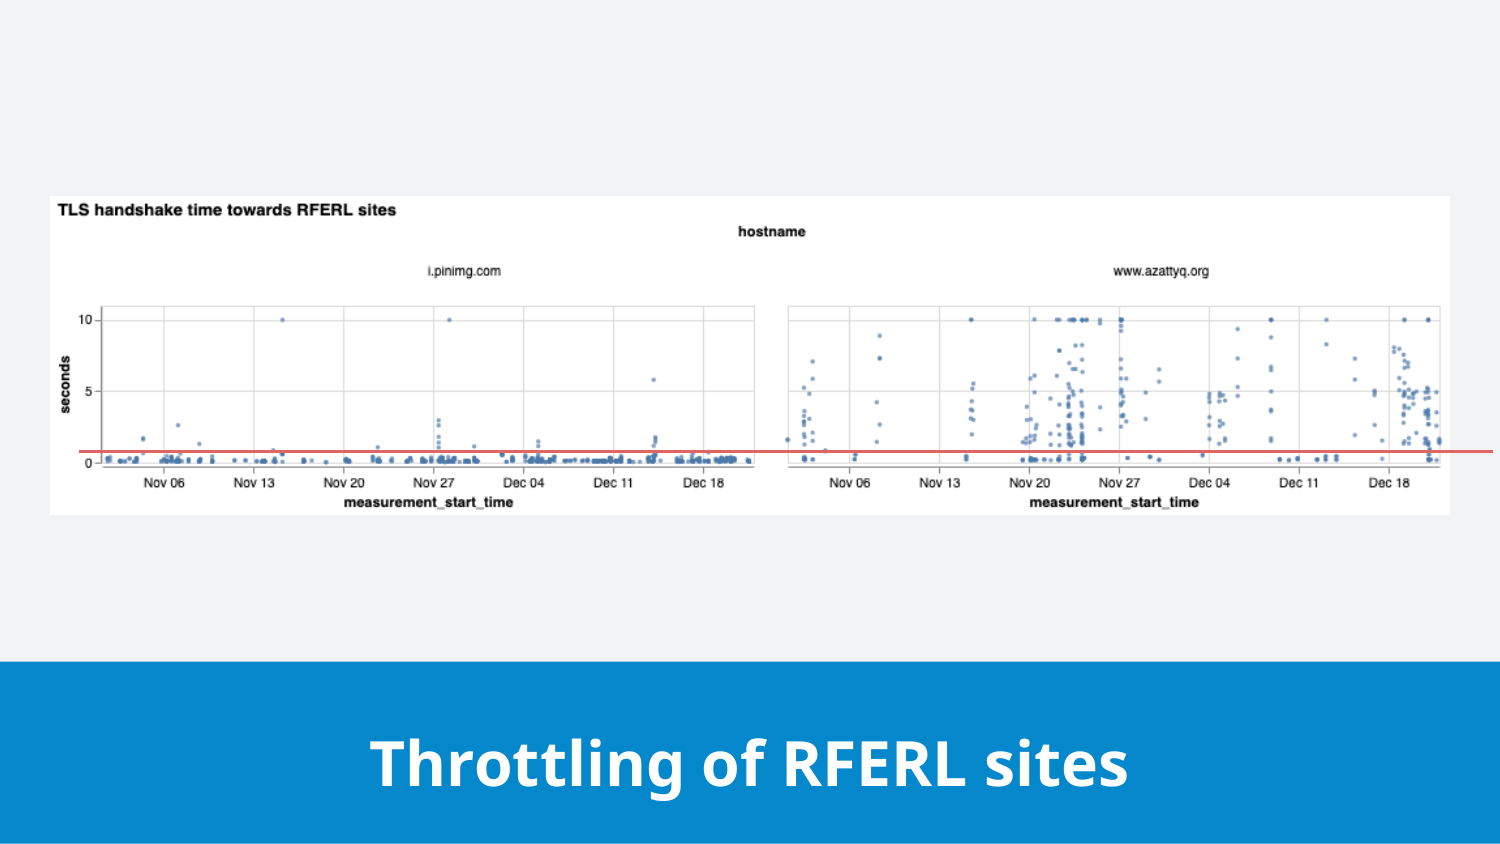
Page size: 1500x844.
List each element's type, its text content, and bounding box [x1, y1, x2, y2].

subtitle Throttling of RFERL sites [146, 712, 1354, 811]
picture [49, 195, 1451, 515]
